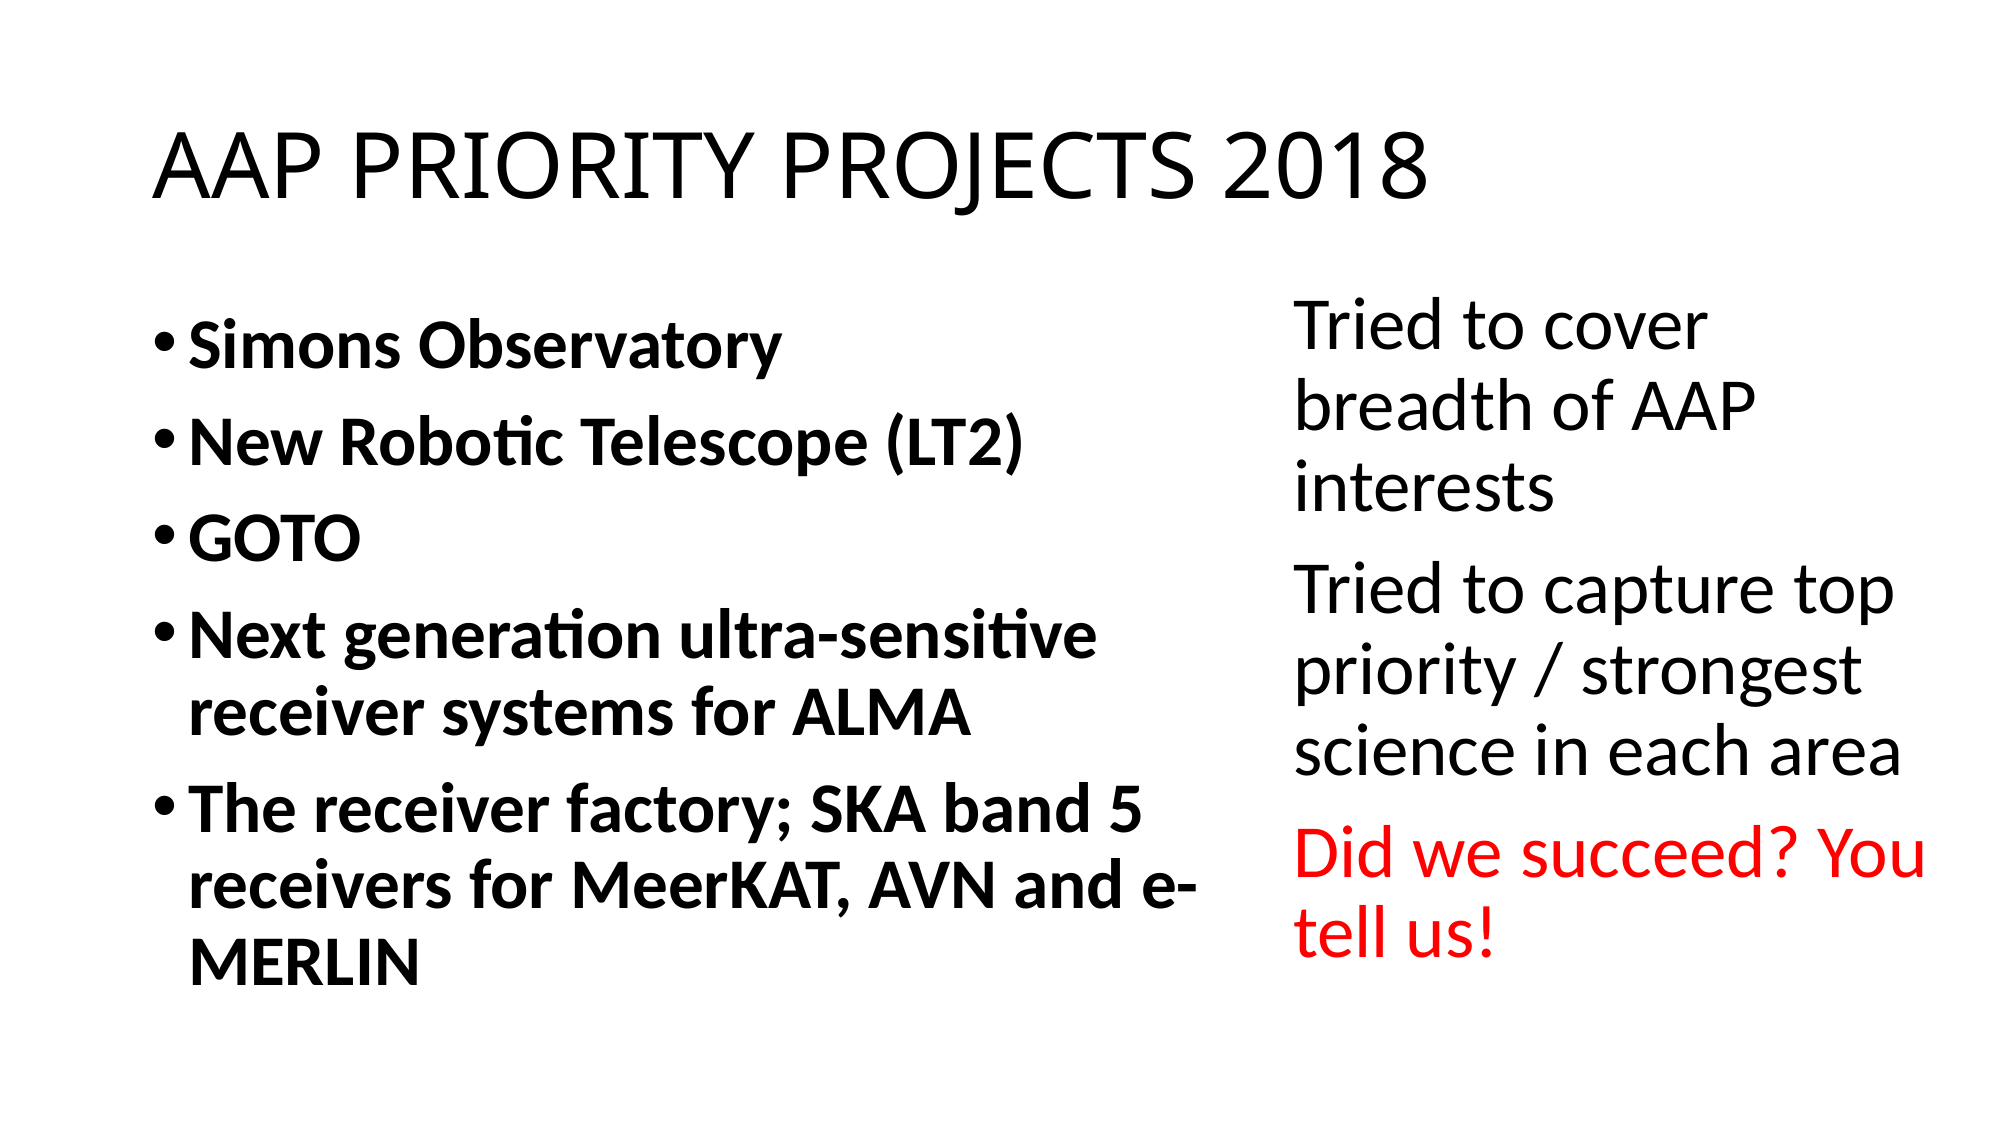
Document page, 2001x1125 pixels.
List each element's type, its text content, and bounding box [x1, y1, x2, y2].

title AAP PRIORITY PROJECTS 2018 [137, 59, 1863, 278]
text_box Tried to cover breadth of AAP interests Tried to capture top priority / strongest science in each area Did we succeed? You tell us! [1278, 277, 1947, 992]
list Simons Observatory New Robotic Telescope (LT2) GOTO Next generation ultra-sensitive receiver systems for ALMA The receiver factory; SKA band 5 receivers for MeerKAT, AVN and e-MERLIN [137, 299, 1225, 1014]
